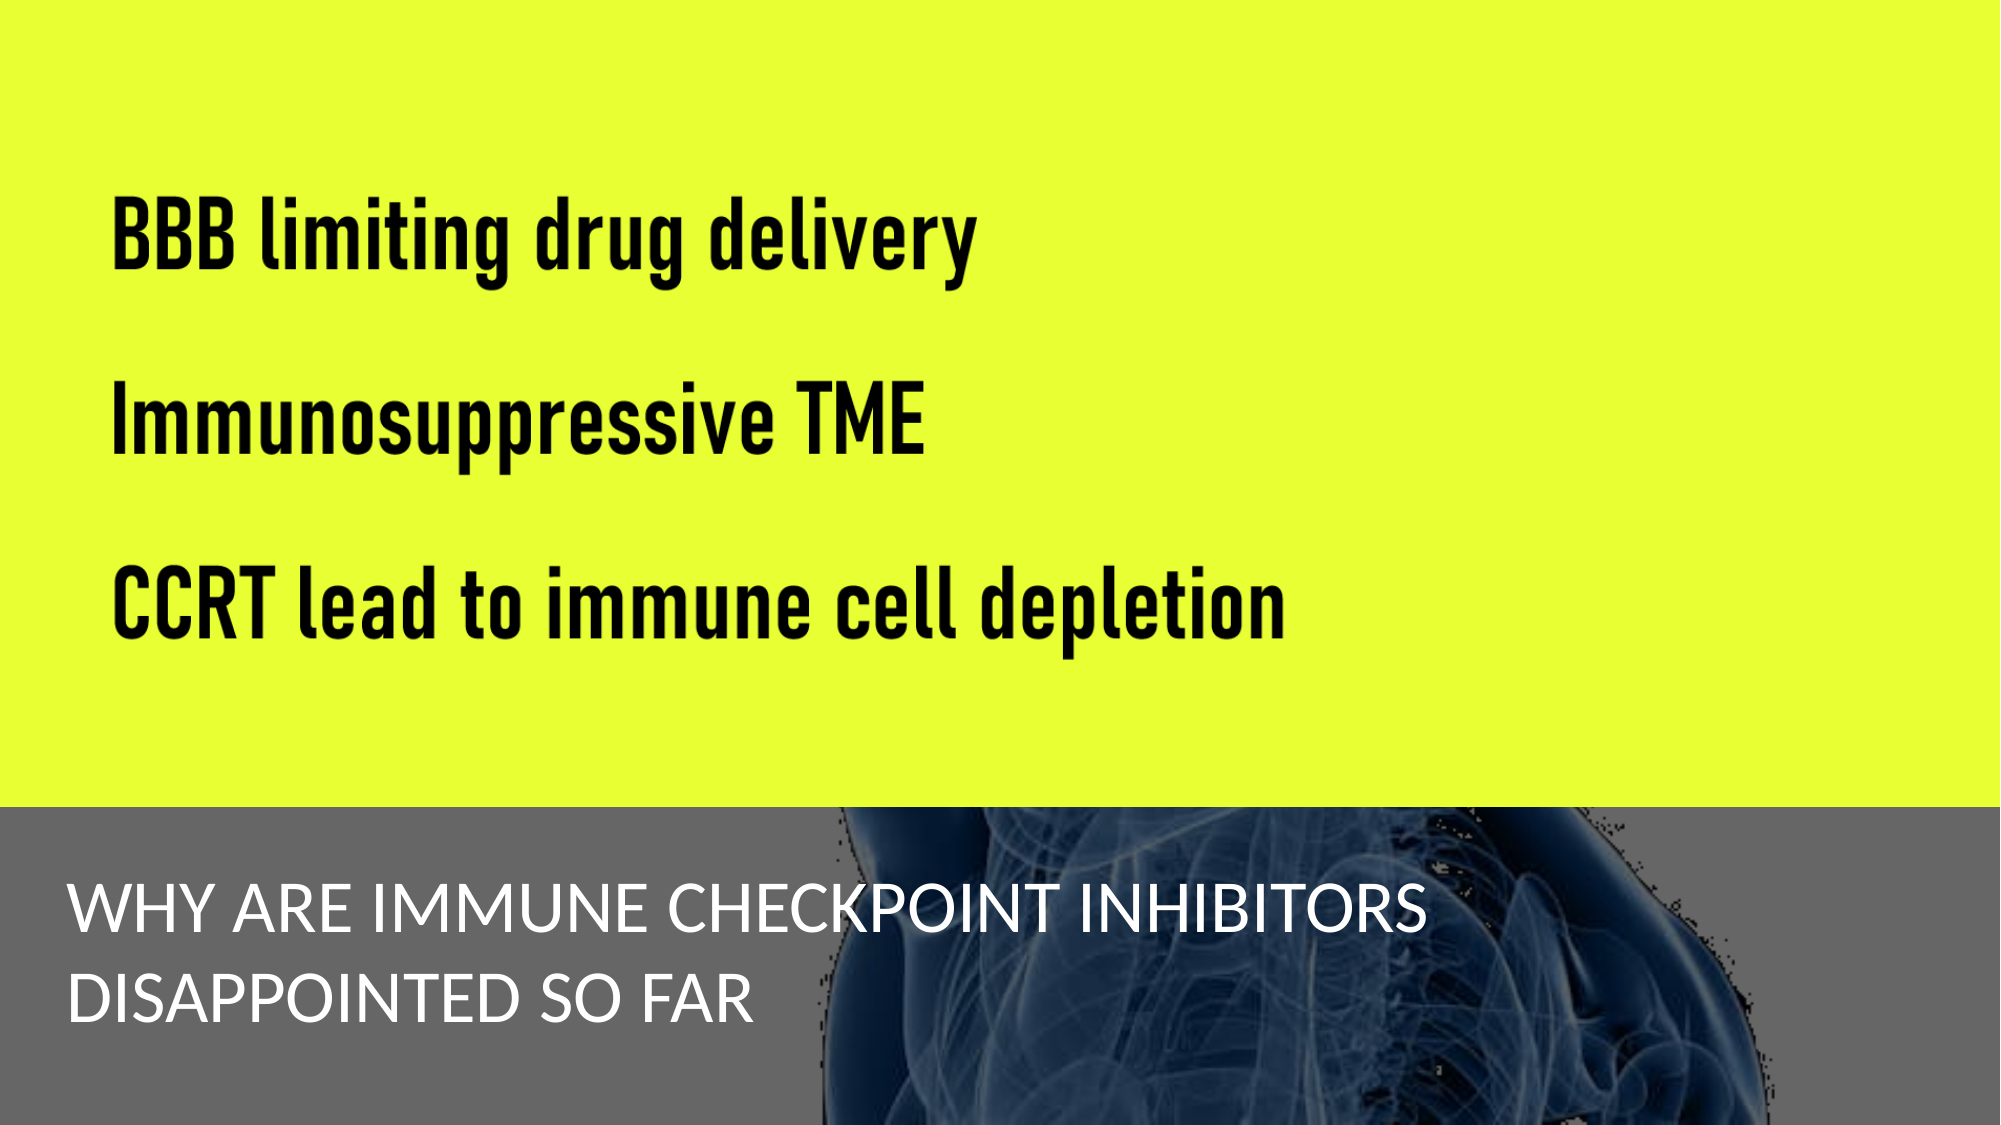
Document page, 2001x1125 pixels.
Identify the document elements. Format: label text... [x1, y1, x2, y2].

picture [499, 807, 2000, 1125]
text_box Why ARE IMMUNE CHECKPOINT INHIBITORS disappointed so far [0, 807, 499, 1125]
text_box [0, 0, 2000, 807]
